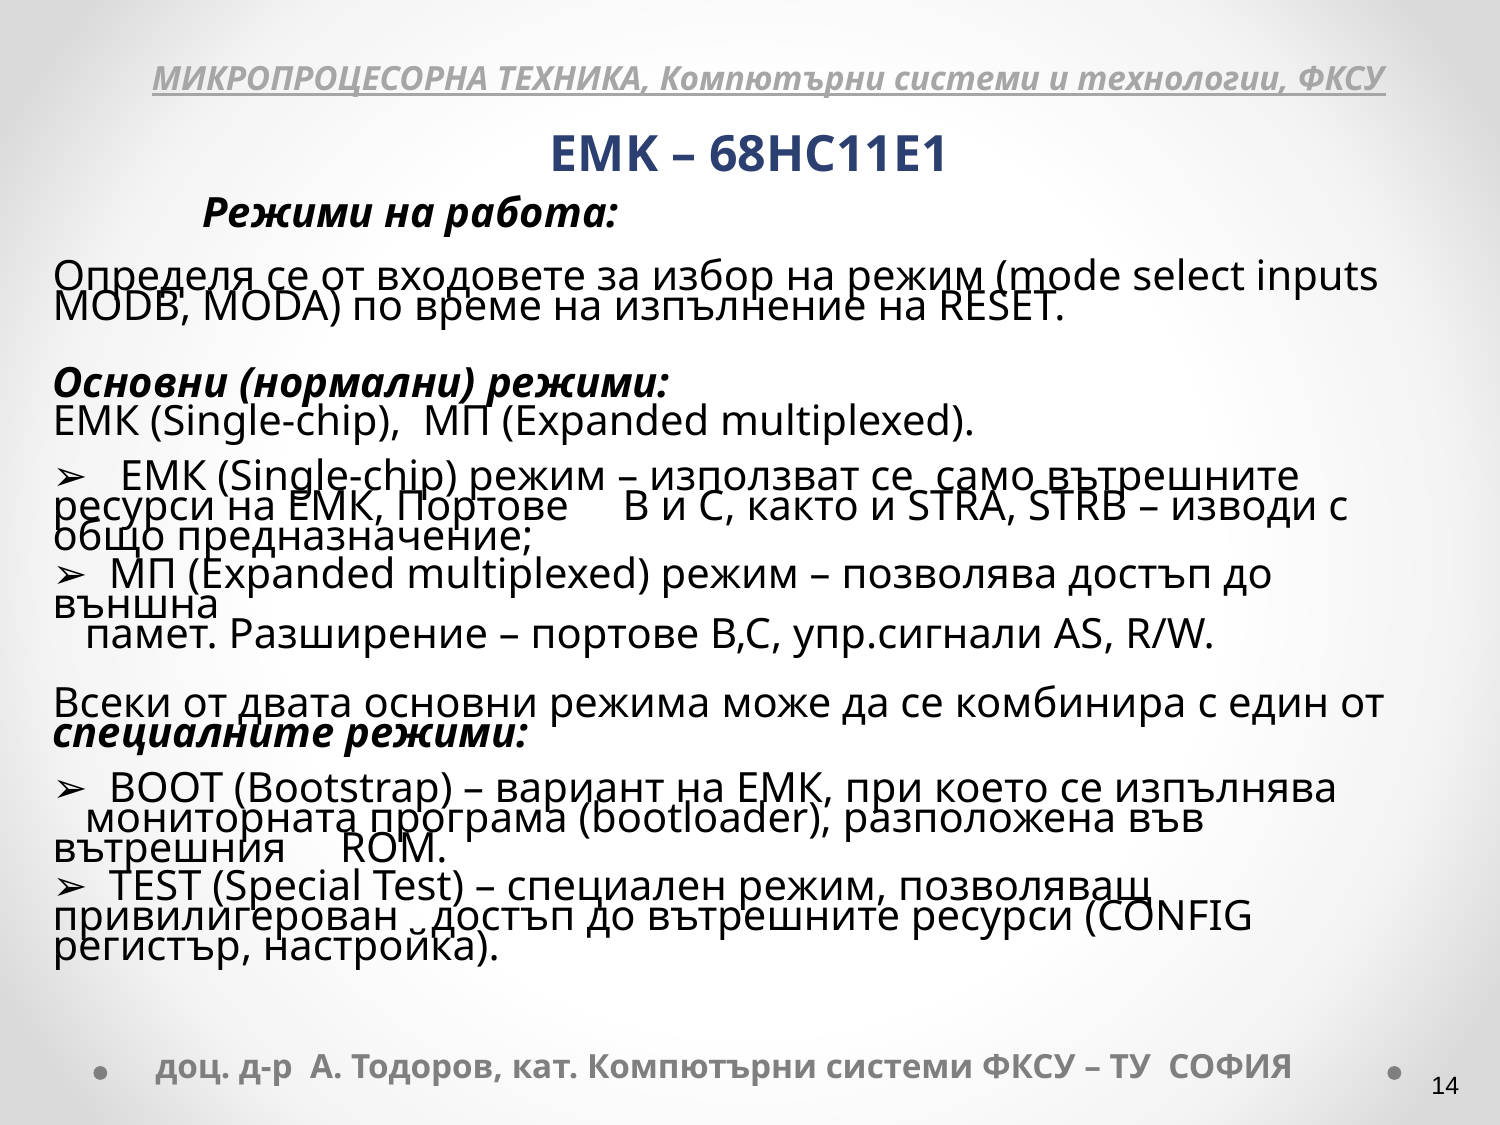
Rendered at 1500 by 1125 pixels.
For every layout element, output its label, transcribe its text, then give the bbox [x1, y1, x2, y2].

text_box ‹#› [1349, 1061, 1475, 1103]
subtitle EMK – 68HC11E1 Режими на работа: Определя се от входовете за избор на режим (mode select inputs MODB, MODA) по време на изпълнение на RESET. Основни (нормални) режими: ЕМК (Single-chip), МП (Expanded multiplexed). ЕМК (Single-chip) режим – използват се само вътрешните ресурси на ЕМК, Портове В и С, както и STRA, STRB – изводи с общо предназначение; МП (Expanded multiplexed) режим – позволява достъп до външна памет. Разширение – портове В,С, упр.сигнали AS, R/W. Всеки от двата основни режима може да се комбинира с един от специалните режими: ВООТ (Bootstrap) – вариант на ЕМК, при което се изпълнява мониторната програма (bootloader), разположена във вътрешния ROM. TЕST (Special Test) – специален режим, позволяващ привилигерован достъп до вътрешните ресурси (CONFIG регистър, настройка). [37, 75, 1463, 1038]
picture [0, 0, 1500, 1125]
text_box МИКРОПРОЦЕСОРНА ТЕХНИКА, Компютърни системи и технологии, ФКСУ [75, 50, 1463, 100]
text_box доц. д-р А. Тодоров, кат. Компютърни системи ФКСУ – ТУ СОФИЯ [75, 1037, 1375, 1100]
